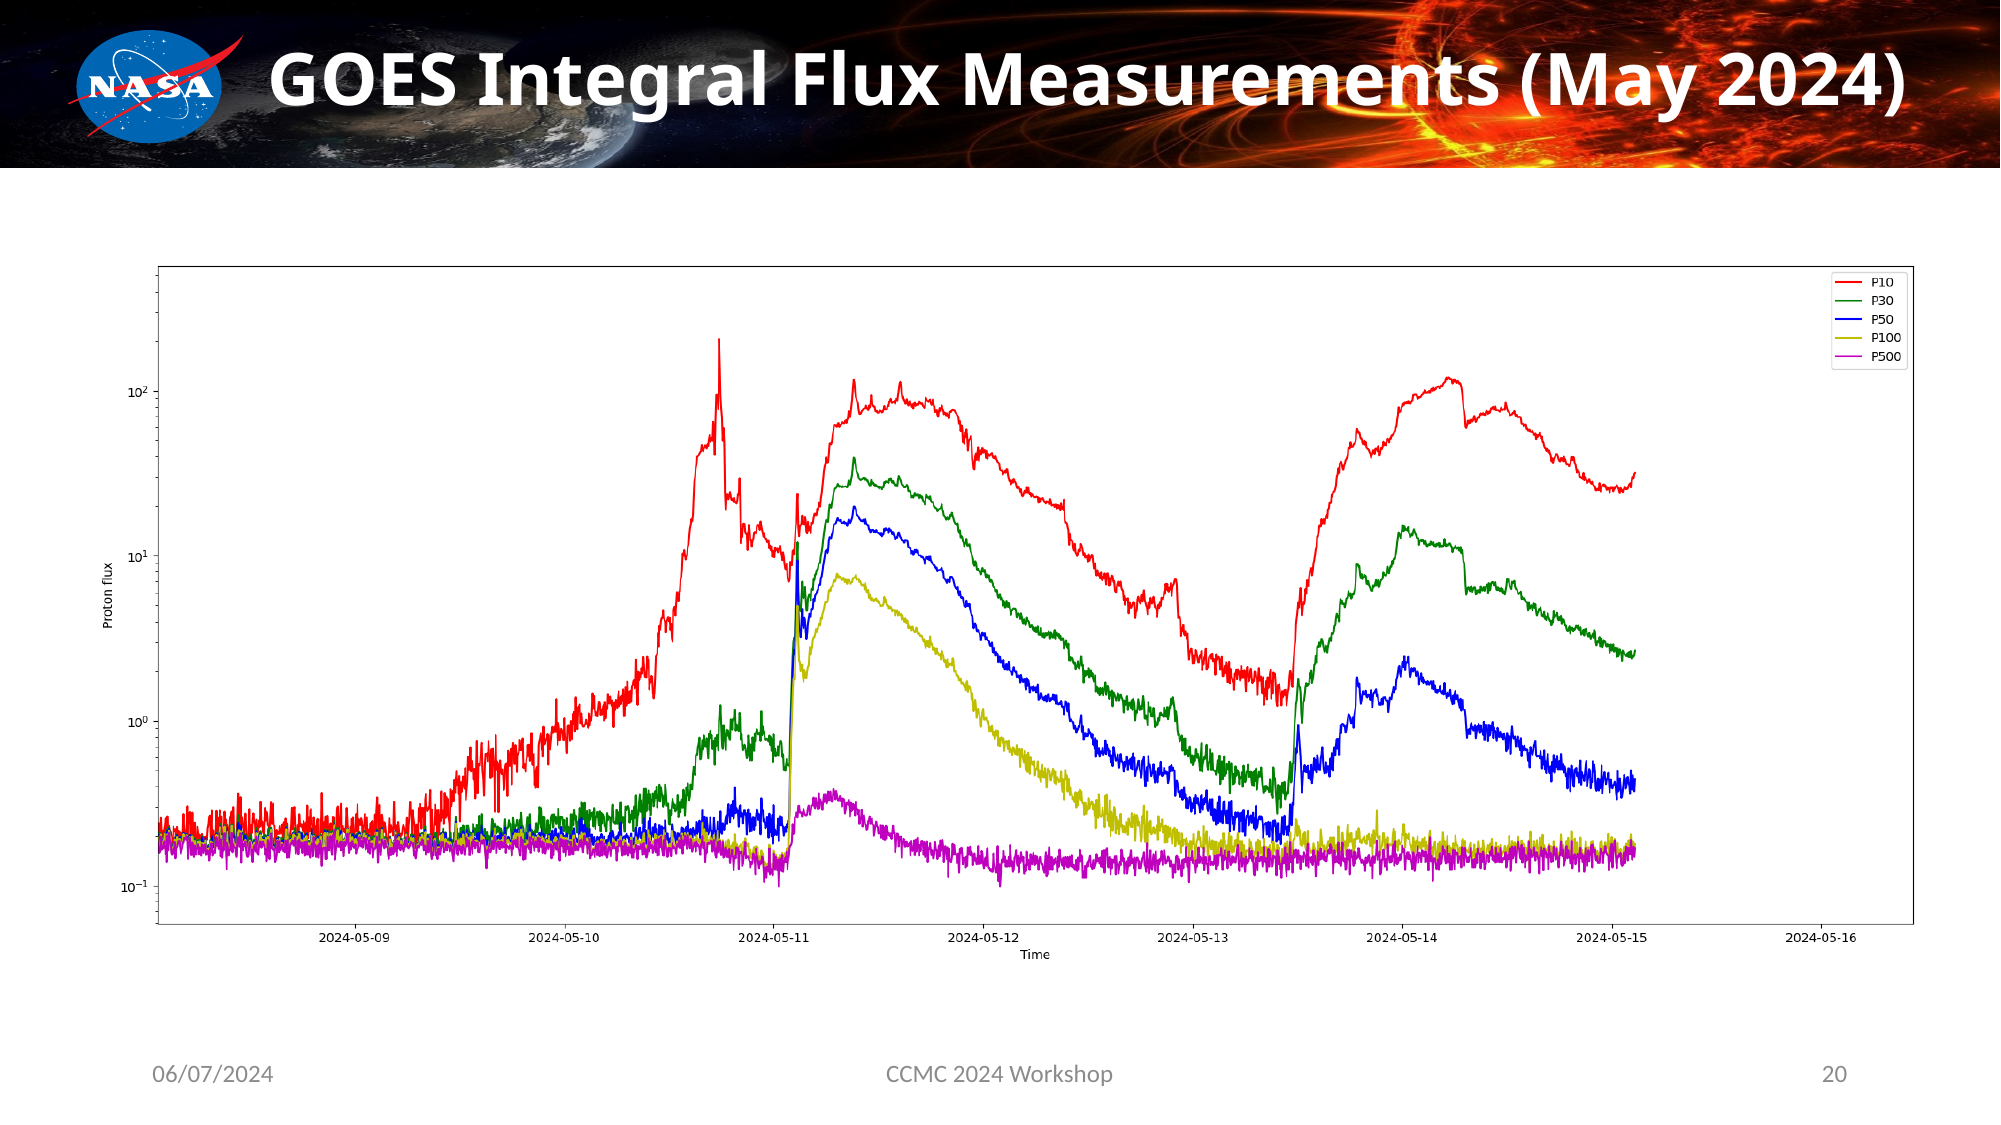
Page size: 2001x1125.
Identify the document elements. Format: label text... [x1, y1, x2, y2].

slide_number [137, 1042, 588, 1103]
footer CCMC 2024 Workshop [662, 1042, 1338, 1103]
title GOES Integral Flux Measurements (May 2024) [252, 28, 1978, 136]
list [81, 244, 1942, 979]
slide_number 20 [1412, 1042, 1863, 1103]
picture [0, 0, 2000, 168]
